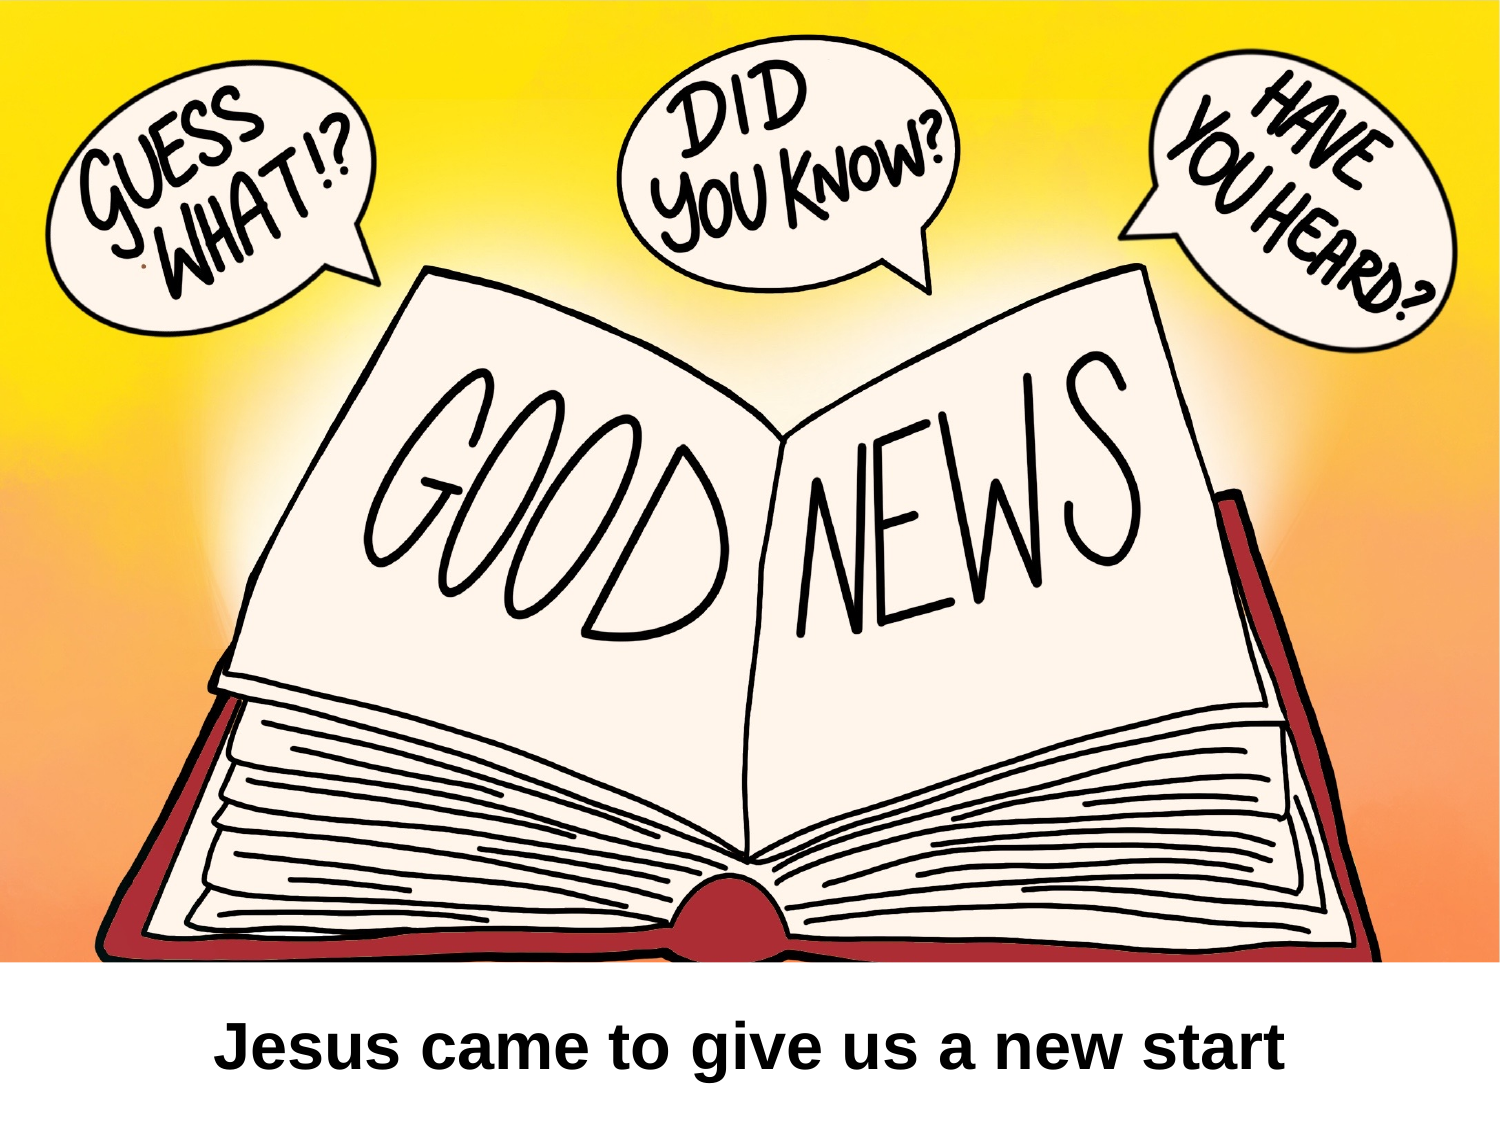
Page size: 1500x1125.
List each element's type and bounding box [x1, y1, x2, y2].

picture [0, 0, 1500, 962]
text_box [0, 962, 1500, 1125]
